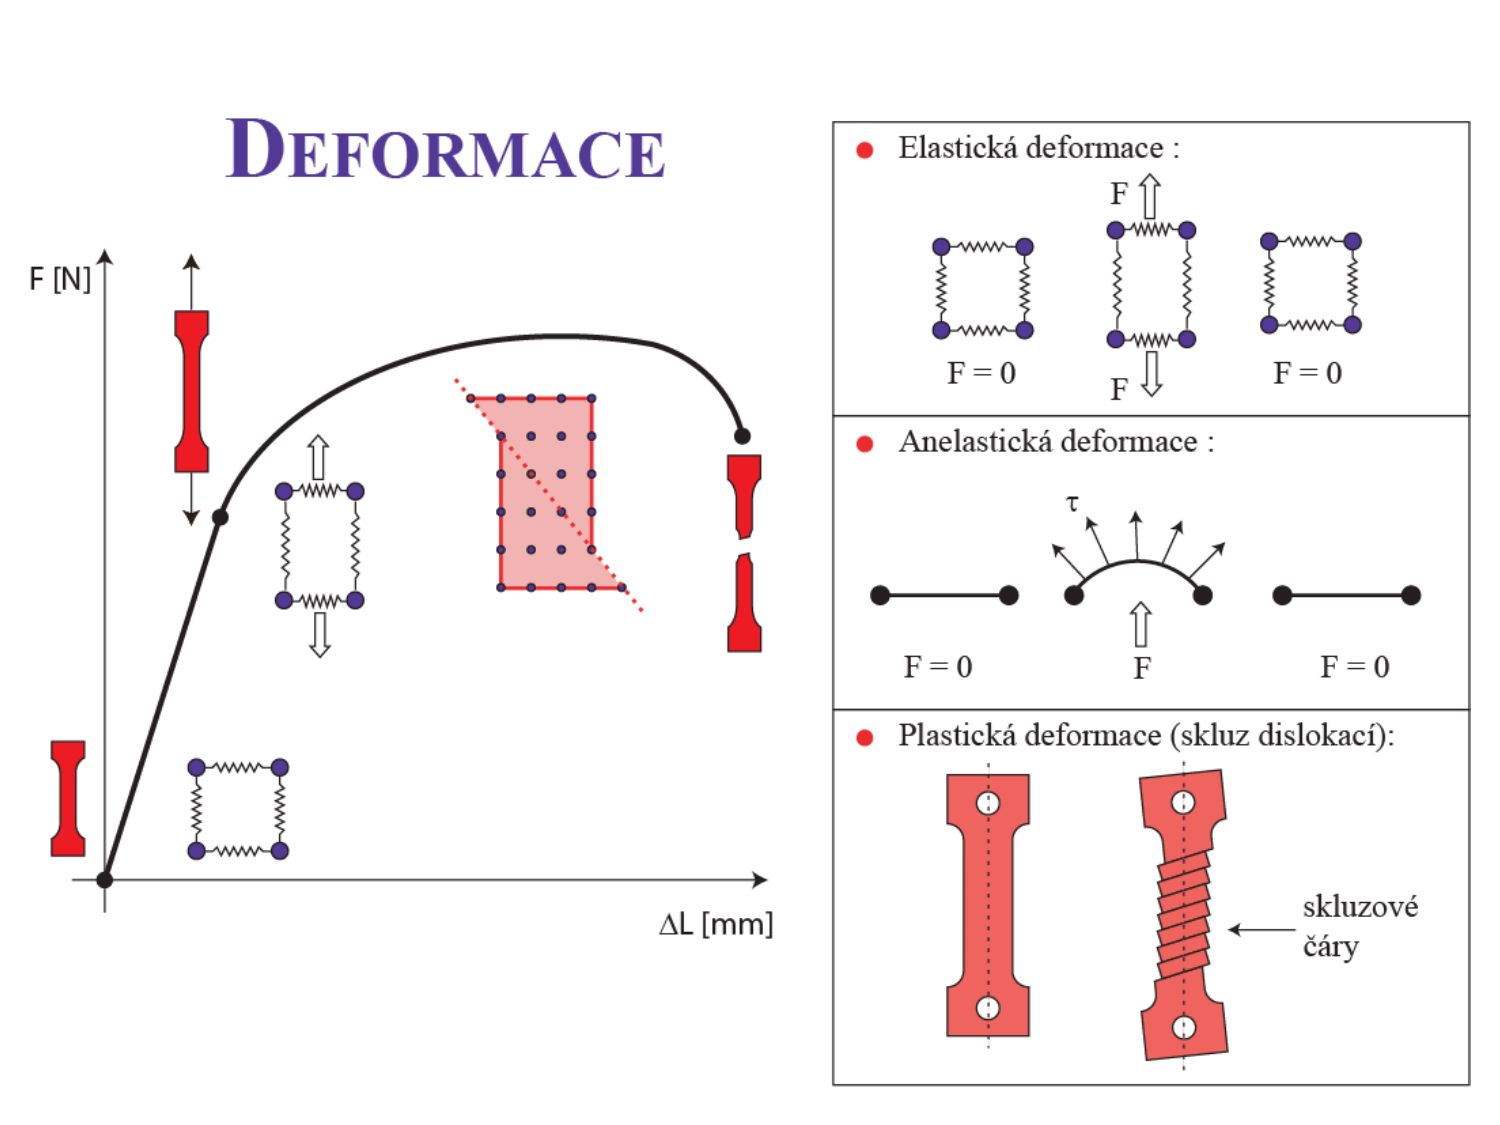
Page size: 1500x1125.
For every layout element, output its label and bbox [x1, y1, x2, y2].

picture [29, 105, 1471, 1087]
